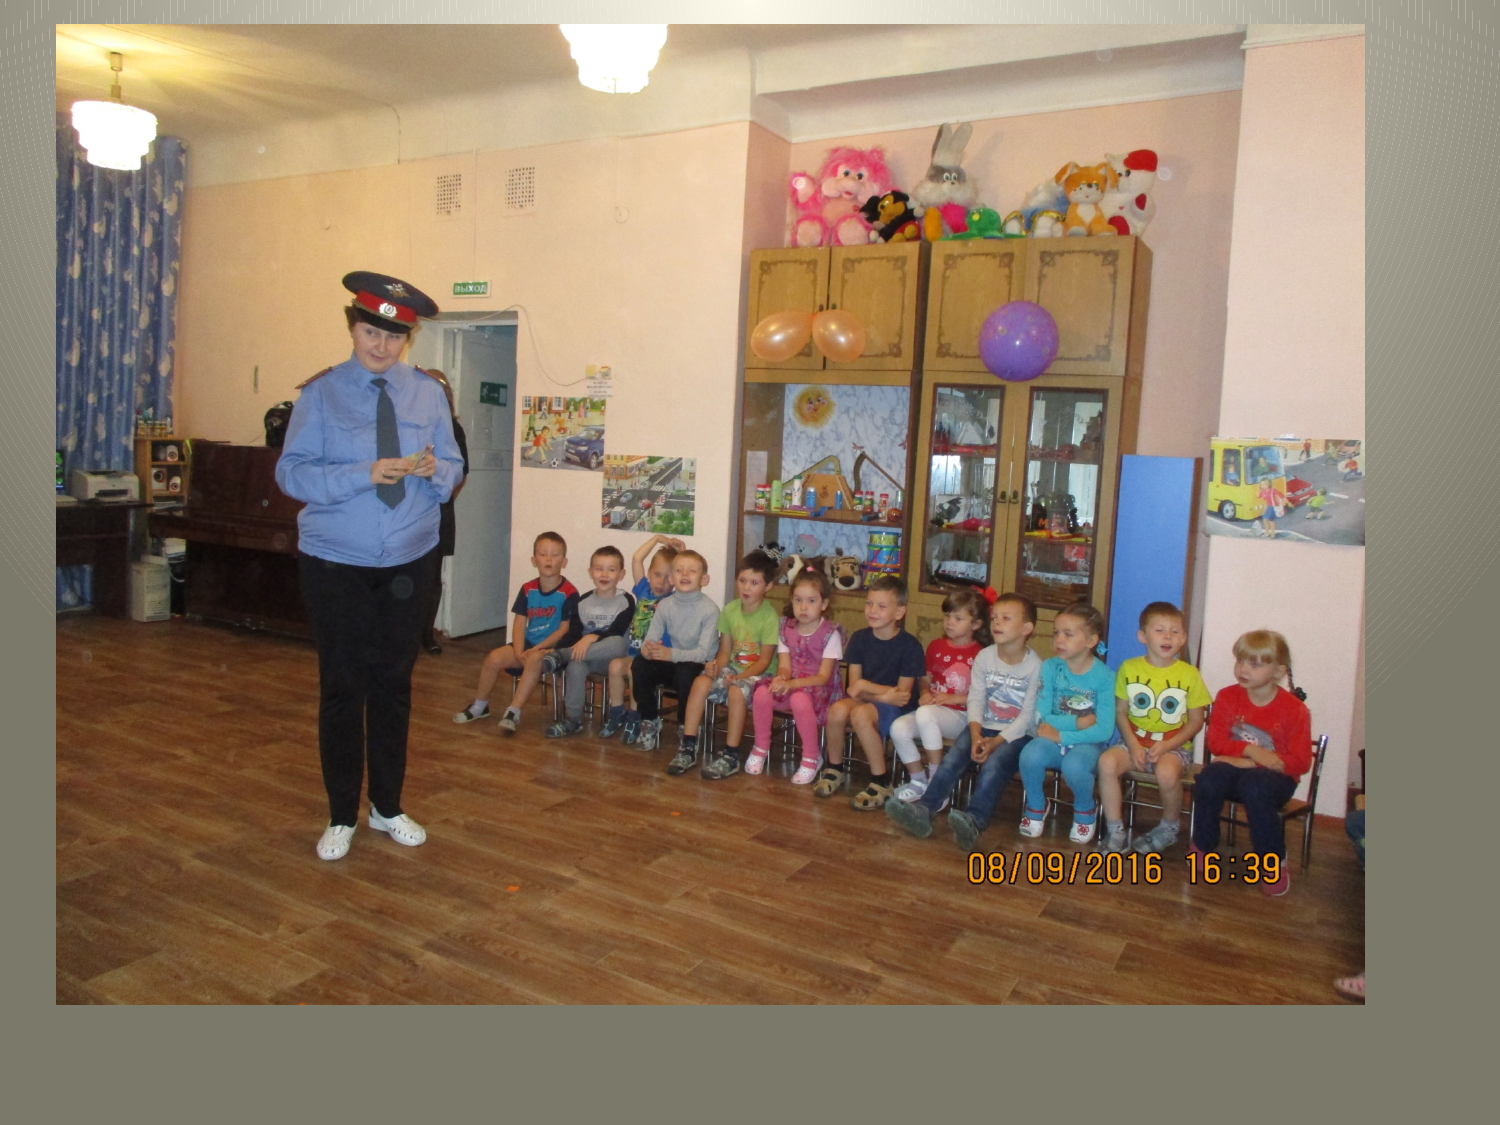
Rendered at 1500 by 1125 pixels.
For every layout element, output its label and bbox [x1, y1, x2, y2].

list [56, 23, 1365, 1006]
